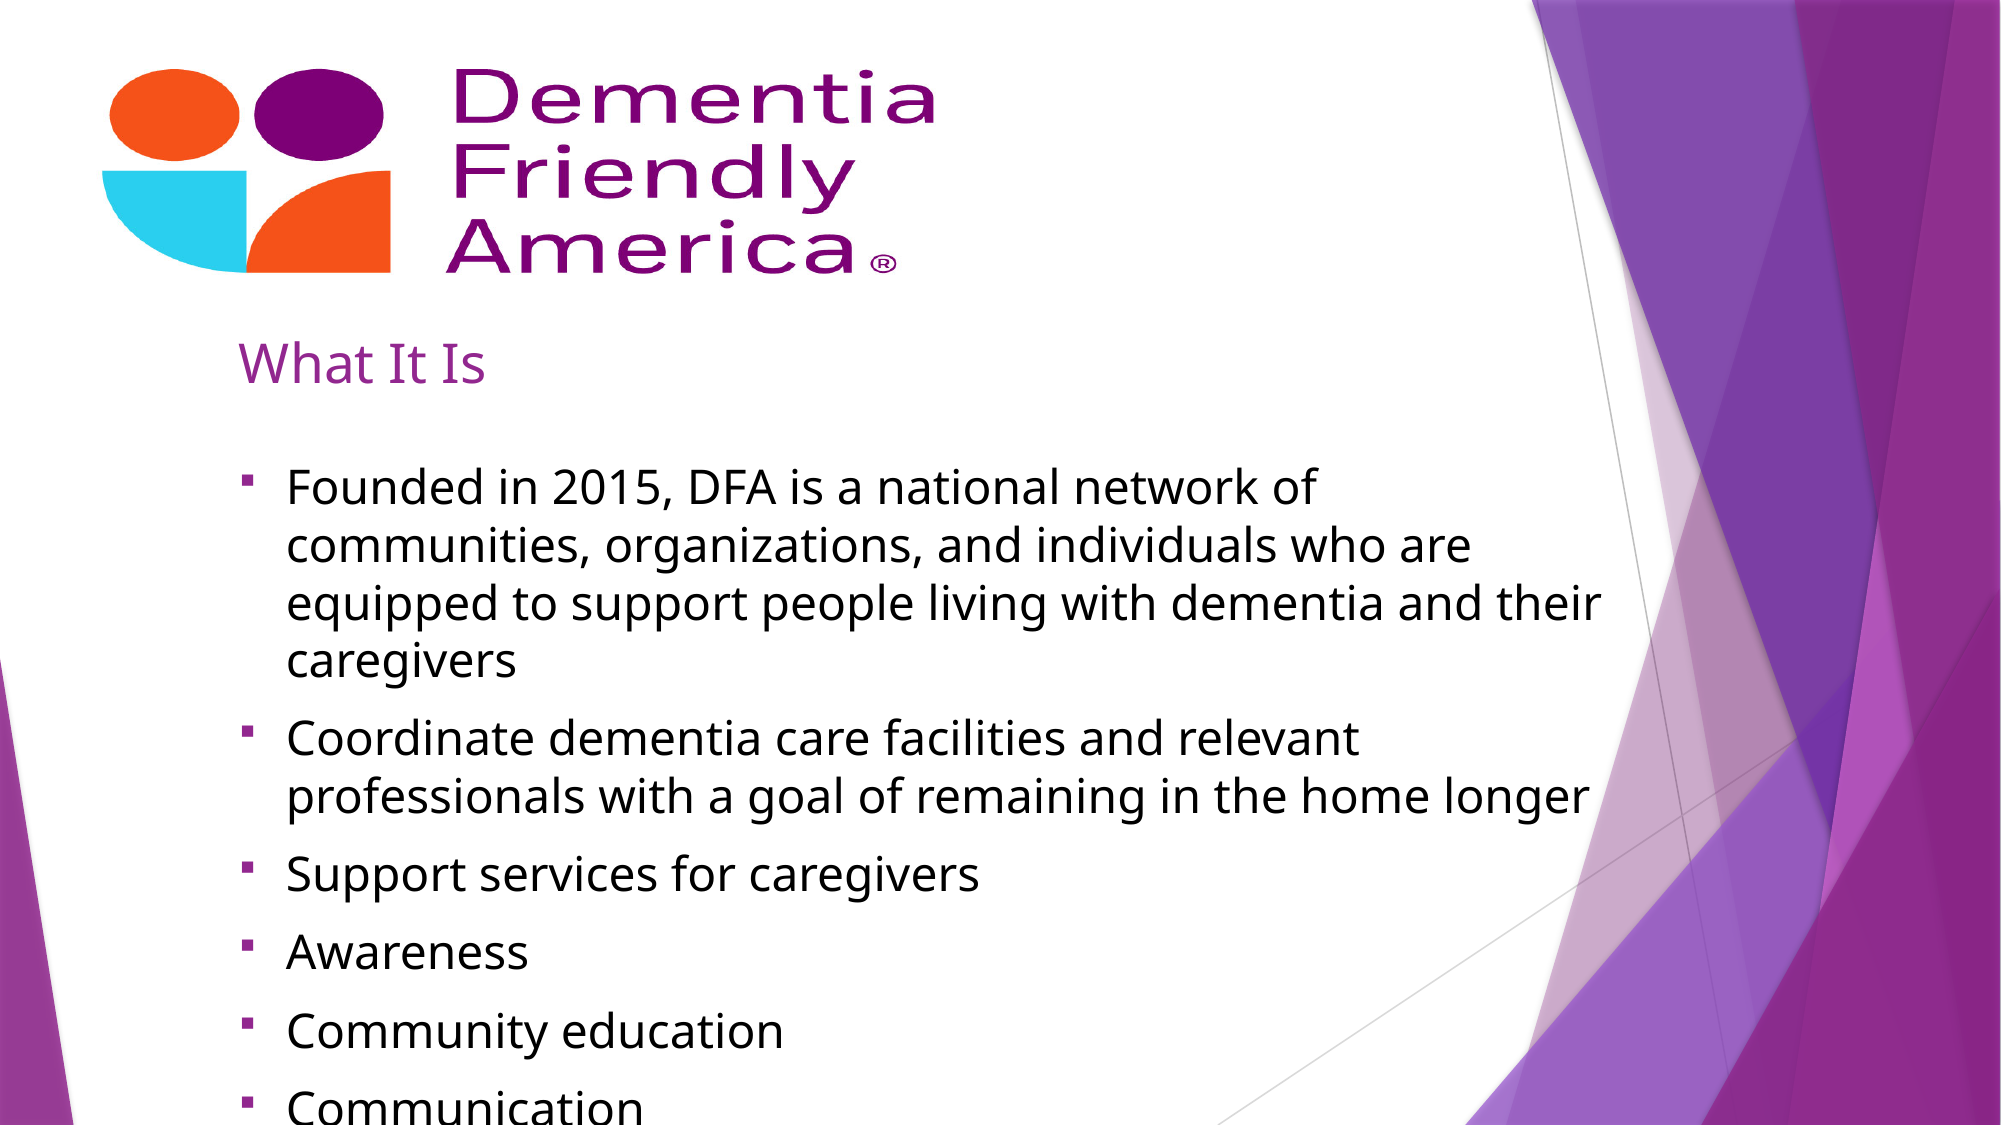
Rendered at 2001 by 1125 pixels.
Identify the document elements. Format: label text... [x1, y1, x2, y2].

title What It Is [223, 330, 1000, 449]
picture [34, 20, 1001, 322]
list Founded in 2015, DFA is a national network of communities, organizations, and individuals who are equipped to support people living with dementia and their caregivers Coordinate dementia care facilities and relevant professionals with a goal of remaining in the home longer Support services for caregivers Awareness Community education Communication [223, 449, 1636, 1125]
